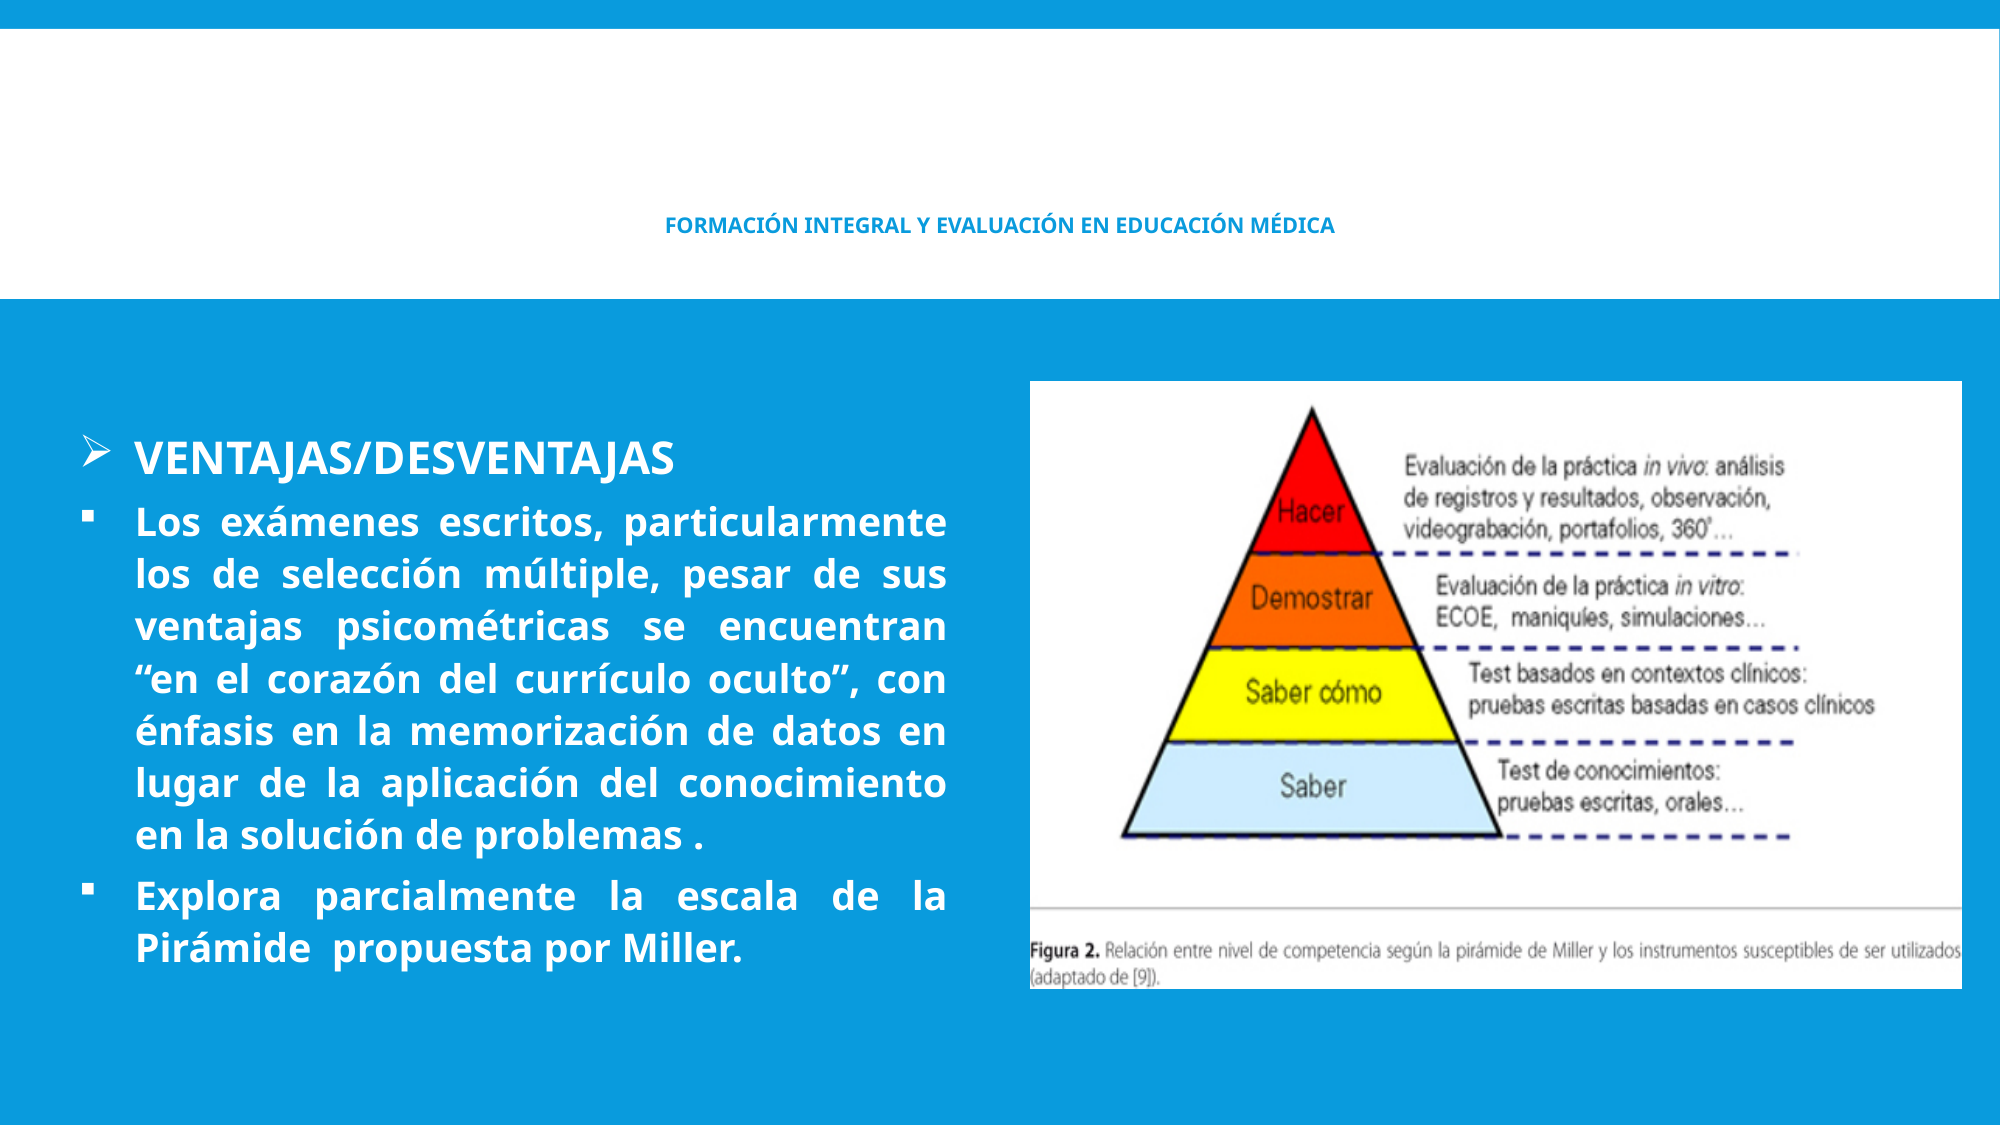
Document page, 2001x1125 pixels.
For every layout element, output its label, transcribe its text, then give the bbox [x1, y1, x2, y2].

picture [1031, 382, 1961, 988]
title Formación INTEGRAL Y Evaluación en educación médica [197, 208, 1803, 295]
list VENTAJAS/DESVENTAJAS Los exámenes escritos, particularmente los de selección múltiple, pesar de sus ventajas psicométricas se encuentran “en el corazón del currículo oculto”, con énfasis en la memorización de datos en lugar de la aplicación del conocimiento en la solución de problemas . Explora parcialmente la escala de la Pirámide propuesta por Miller. [27, 416, 964, 989]
